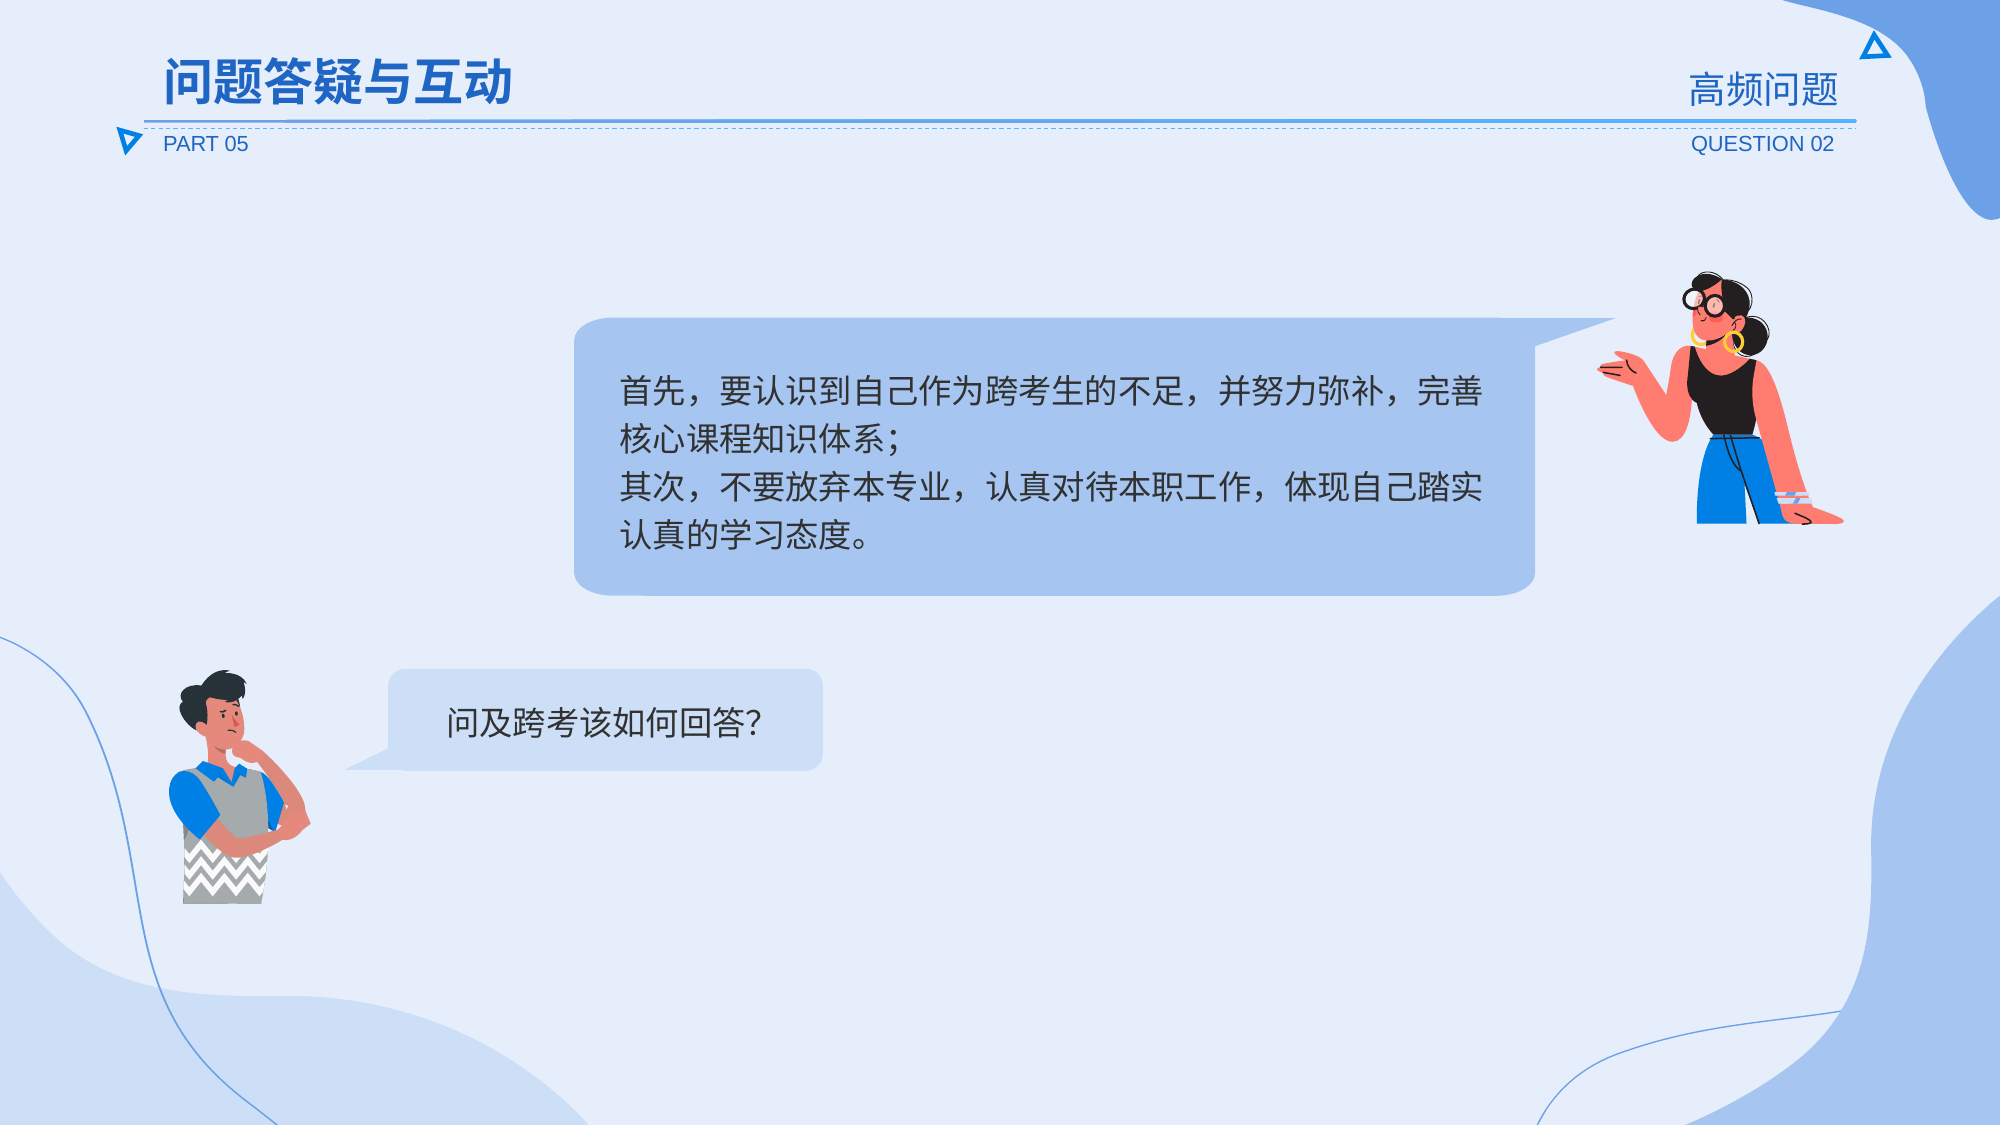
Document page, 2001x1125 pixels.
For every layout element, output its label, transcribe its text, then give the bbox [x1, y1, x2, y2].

list 高频问题 [1307, 66, 1839, 117]
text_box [1596, 271, 1844, 525]
list 问题答疑与互动 [163, 50, 598, 120]
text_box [168, 670, 311, 904]
list QUESTION 02 [1691, 129, 1839, 160]
list PART 05 [163, 129, 282, 160]
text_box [574, 317, 1616, 596]
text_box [344, 668, 823, 771]
